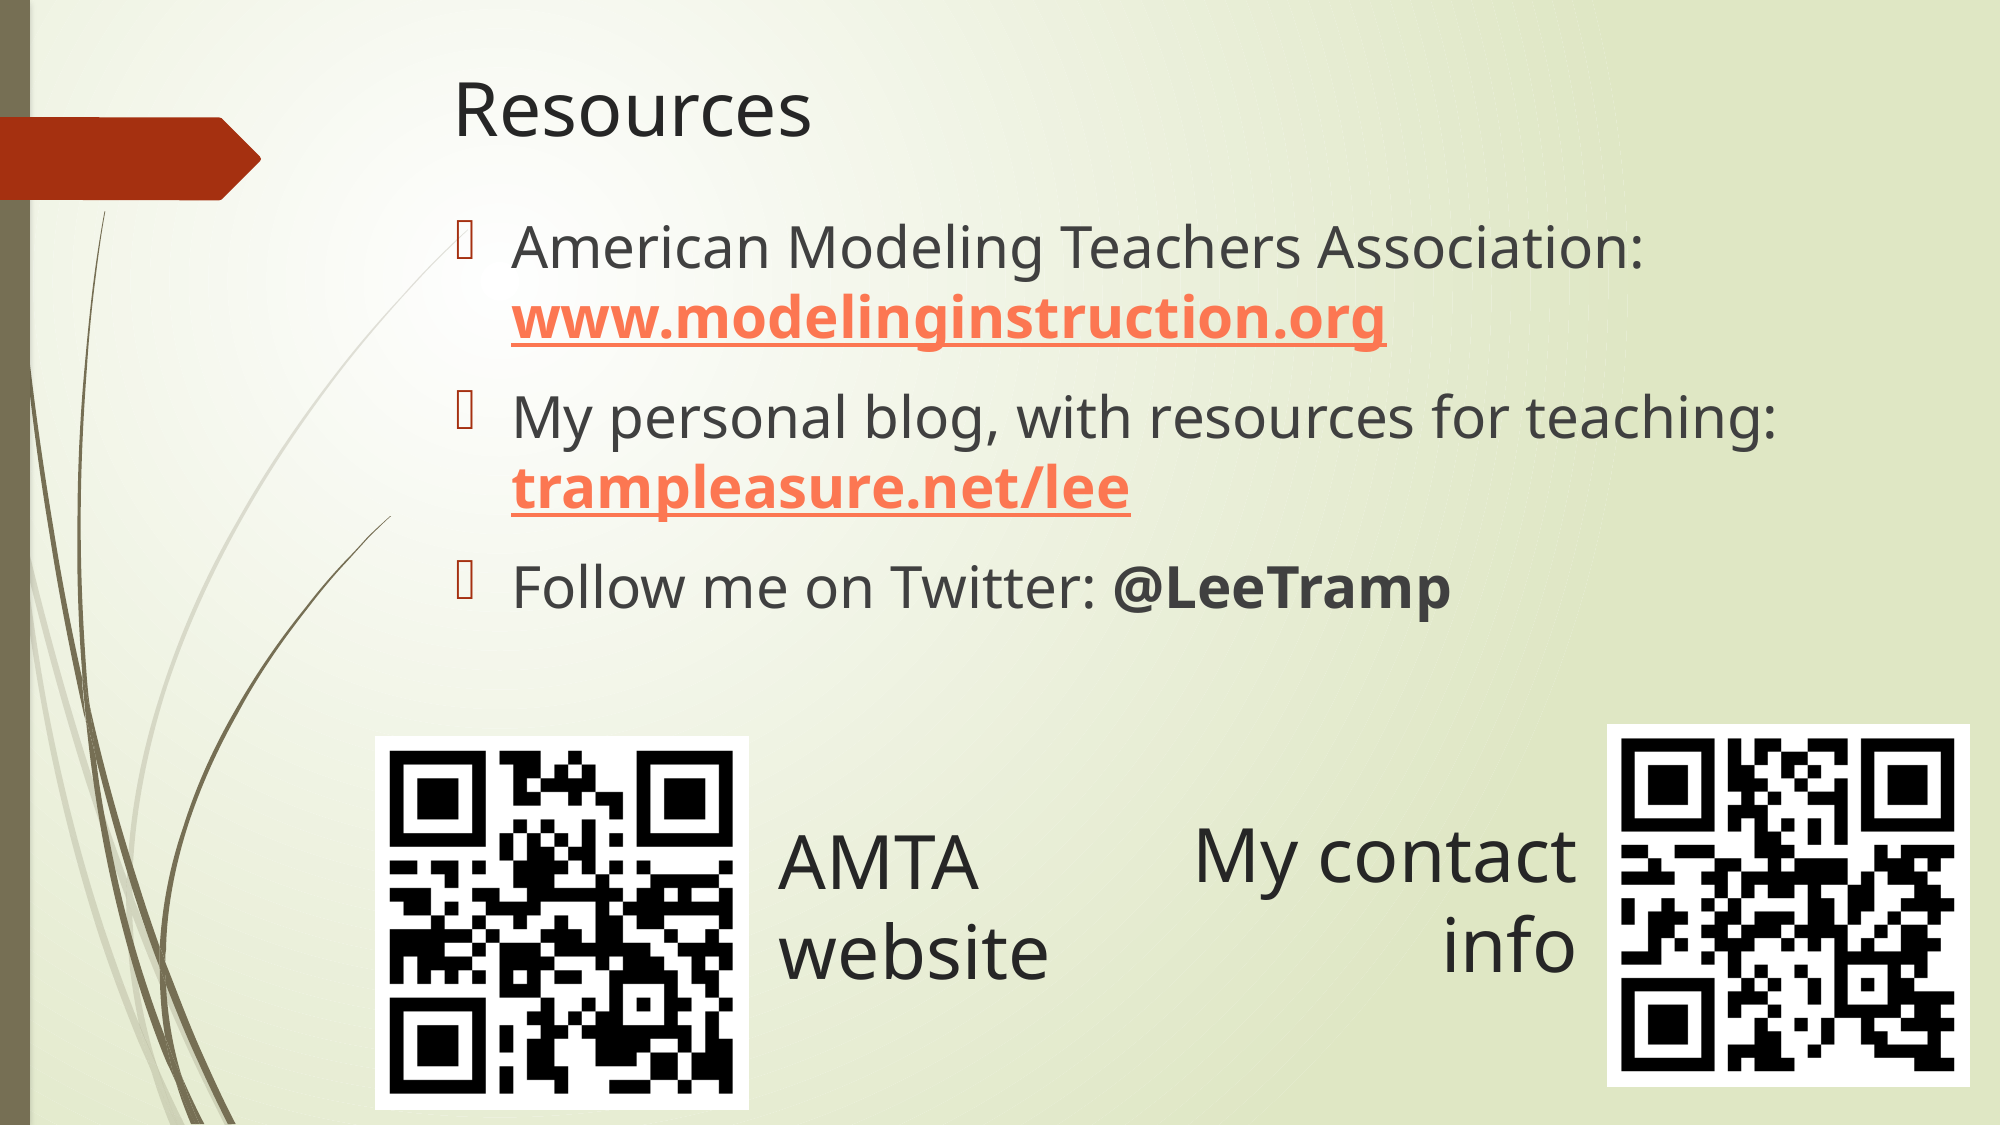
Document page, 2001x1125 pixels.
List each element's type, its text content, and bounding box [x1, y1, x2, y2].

picture [1607, 724, 1970, 1087]
text_box AMTA website [763, 806, 1181, 1017]
title Resources [438, 53, 1107, 265]
text_box My contact info [1152, 800, 1593, 1011]
picture [374, 736, 749, 1111]
list American Modeling Teachers Association: www.modelinginstruction.org My personal blog, with resources for teaching: trampleasure.net/lee Follow me on Twitter: @LeeTramp [439, 203, 1921, 703]
